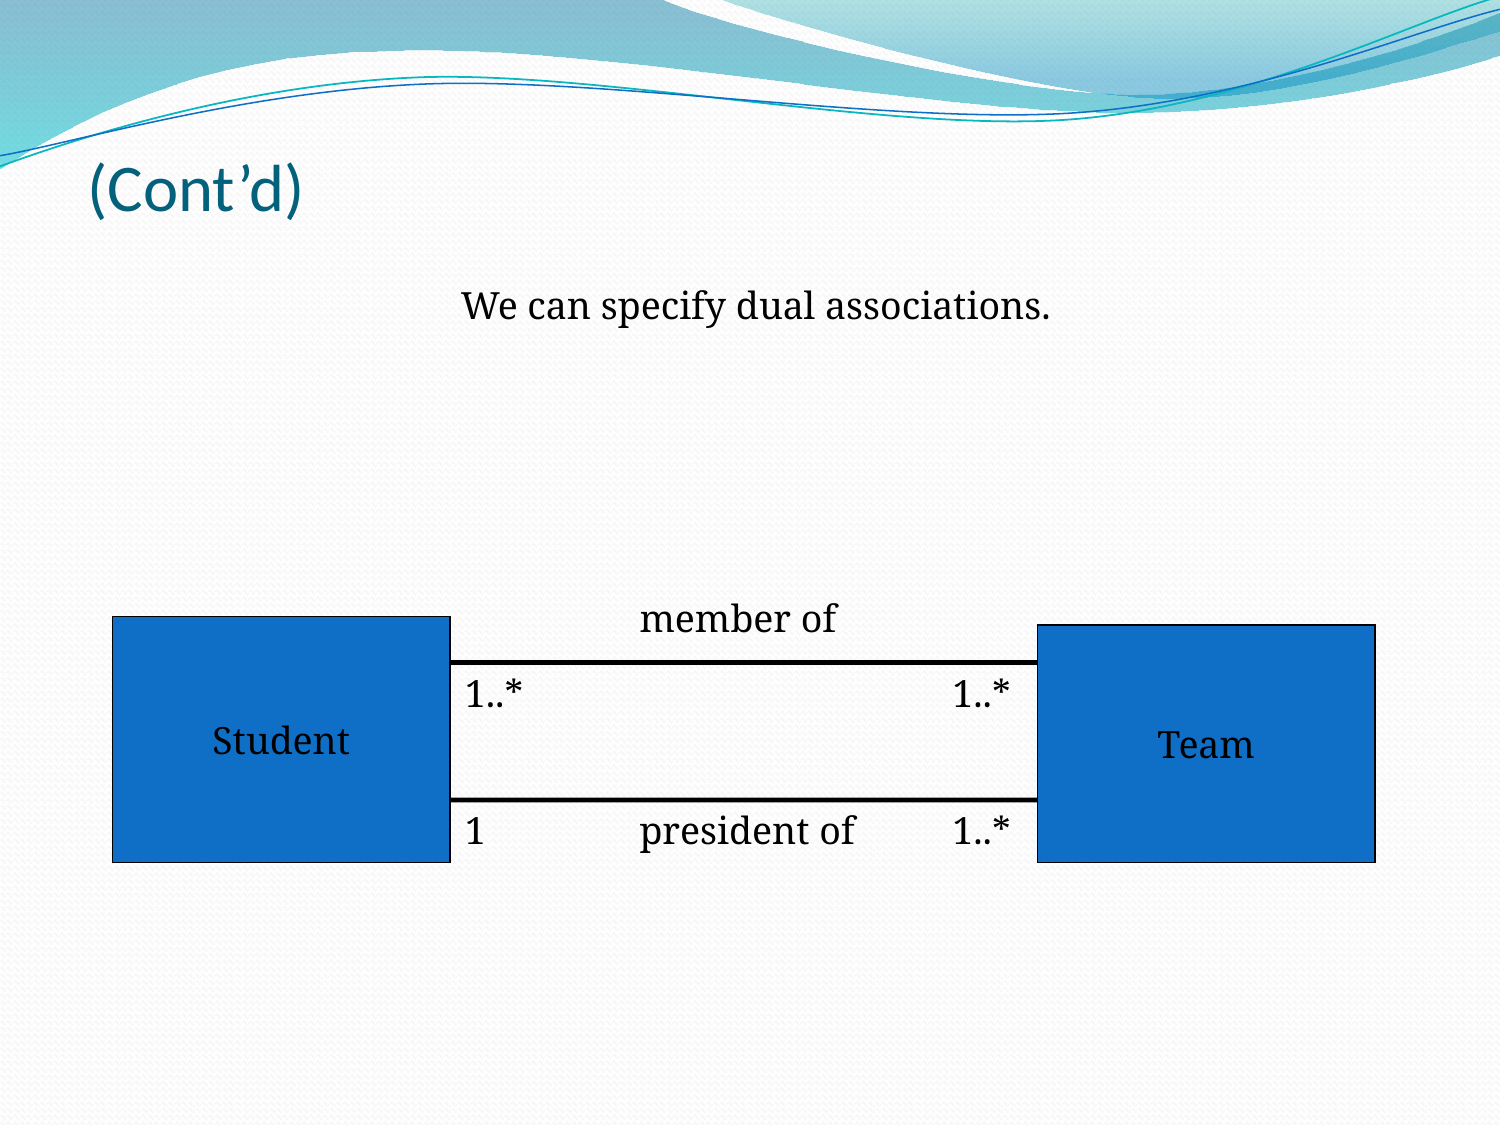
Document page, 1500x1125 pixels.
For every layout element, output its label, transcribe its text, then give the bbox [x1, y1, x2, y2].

text_box Student [112, 616, 450, 863]
text_box 1..* [450, 662, 563, 723]
text_box member of [624, 587, 913, 648]
text_box We can specify dual associations. [112, 274, 1400, 335]
text_box 1 [449, 799, 513, 860]
text_box 1..* [937, 662, 1050, 723]
text_box president of [624, 799, 913, 860]
text_box Team [1037, 624, 1375, 863]
title (Cont’d) [87, 137, 1413, 225]
text_box 1..* [937, 799, 1050, 860]
